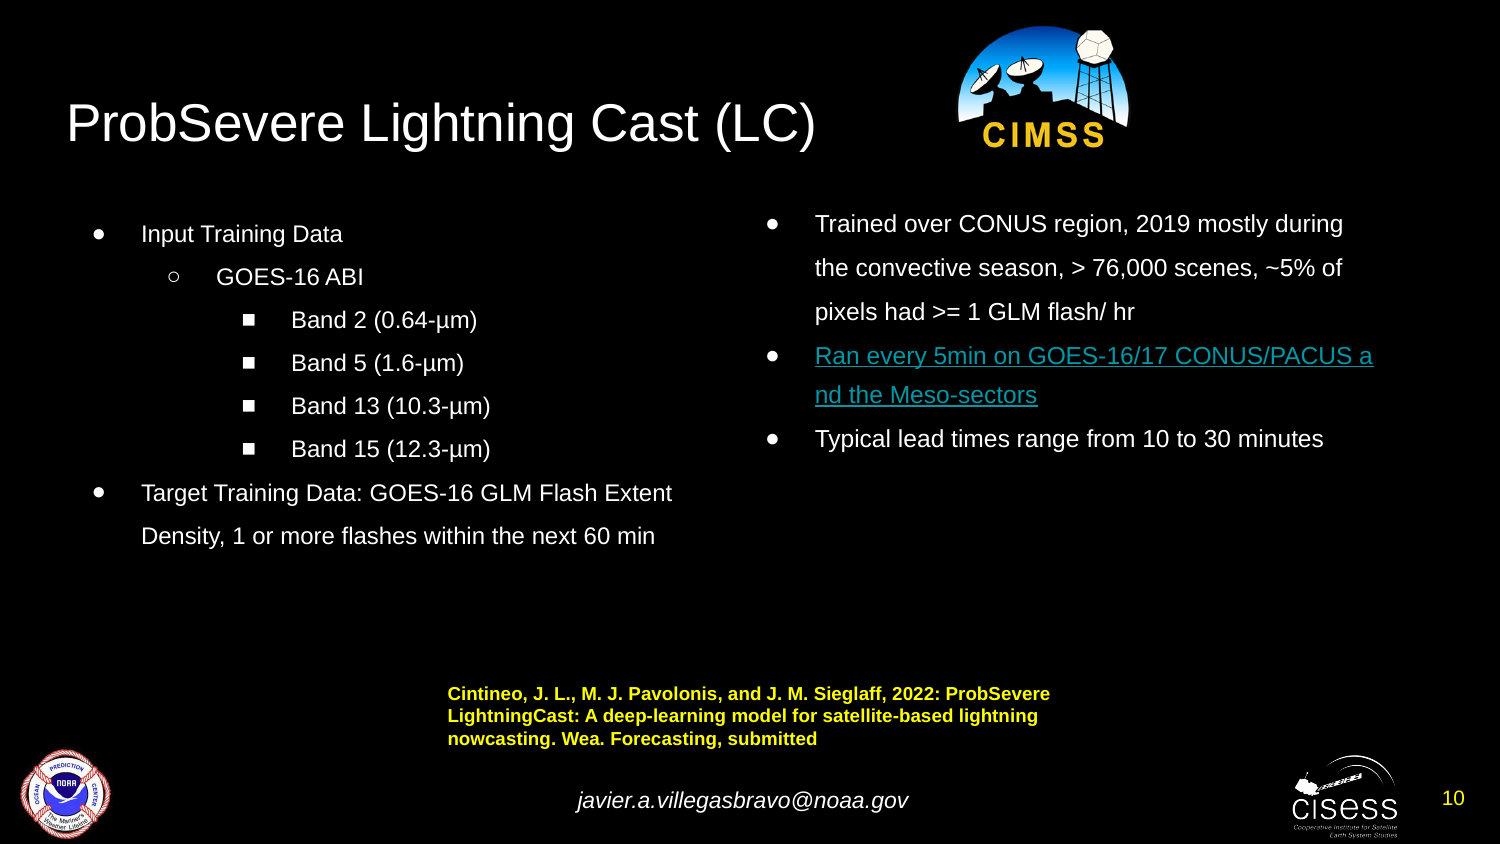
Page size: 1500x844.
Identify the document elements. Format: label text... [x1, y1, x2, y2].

title ProbSevere Lightning Cast (LC) [51, 72, 1449, 167]
list Trained over CONUS region, 2019 mostly during the convective season, > 76,000 scenes, ~5% of pixels had >= 1 GLM flash/ hr Ran every 5min on GOES-16/17 CONUS/PACUS and the Meso-sectors Typical lead times range from 10 to 30 minutes [724, 178, 1399, 739]
text_box javier.a.villegasbravo@noaa.gov [440, 771, 1046, 827]
text_box Cintineo, J. L., M. J. Pavolonis, and J. M. Sieglaff, 2022: ProbSevere LightningCast: A deep-learning model for satellite-based lightning nowcasting. Wea. Forecasting, submitted [432, 666, 1071, 764]
slide_number ‹#› [1403, 764, 1480, 830]
picture [16, 746, 114, 842]
picture [951, 25, 1136, 152]
list Input Training Data GOES-16 ABI Band 2 (0.64-µm) Band 5 (1.6-µm) Band 13 (10.3-µm) Band 15 (12.3-µm) Target Training Data: GOES-16 GLM Flash Extent Density, 1 or more flashes within the next 60 min [51, 189, 724, 750]
picture [1292, 753, 1399, 842]
